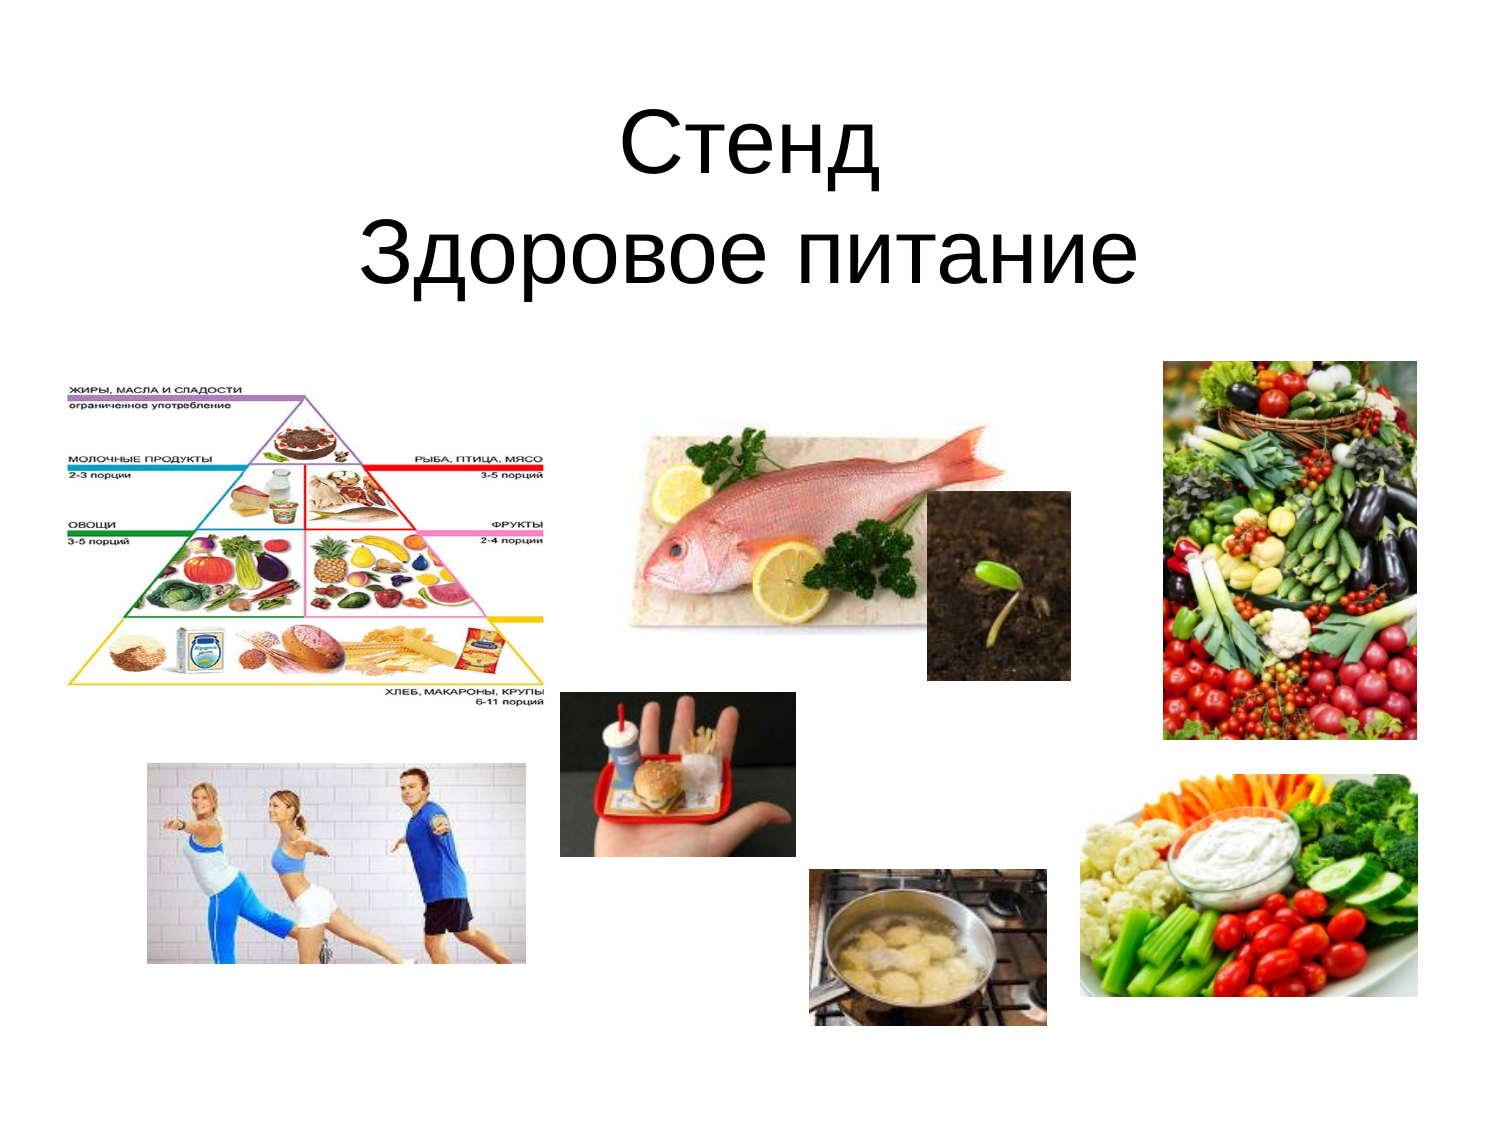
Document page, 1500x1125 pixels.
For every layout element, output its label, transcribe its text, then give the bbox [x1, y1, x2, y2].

picture [147, 762, 526, 965]
picture [1080, 774, 1418, 998]
picture [64, 385, 550, 710]
picture [808, 869, 1047, 1027]
picture [619, 420, 1071, 681]
title Стенд Здоровое питание [74, 44, 1426, 339]
picture [560, 692, 796, 857]
picture [1163, 361, 1417, 740]
